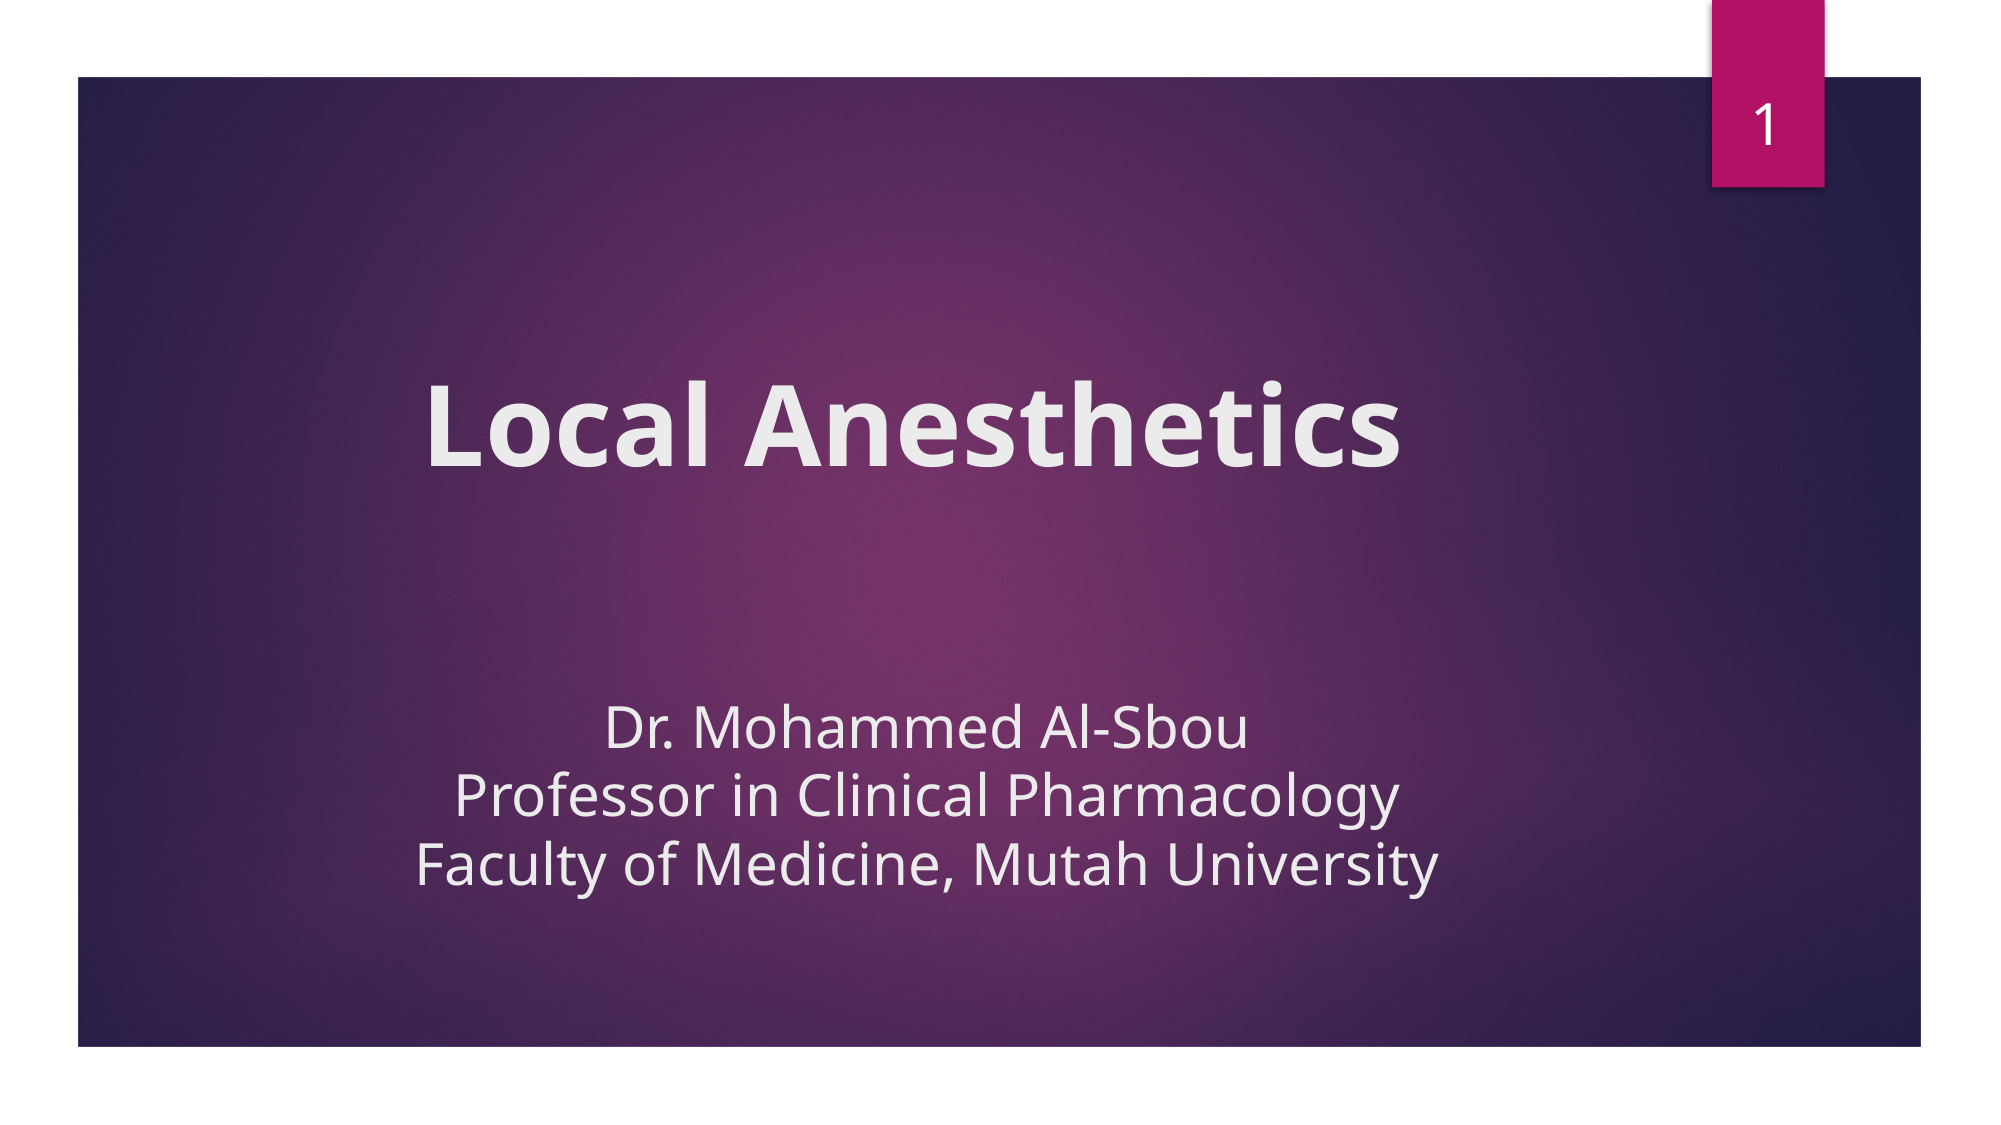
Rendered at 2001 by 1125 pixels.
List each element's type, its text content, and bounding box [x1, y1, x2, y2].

slide_number 1 [1698, 48, 1836, 175]
subtitle Dr. Mohammed Al-Sbou Professor in Clinical Pharmacology Faculty of Medicine, Mutah University [205, 696, 1653, 958]
title Local Anesthetics [189, 199, 1638, 497]
